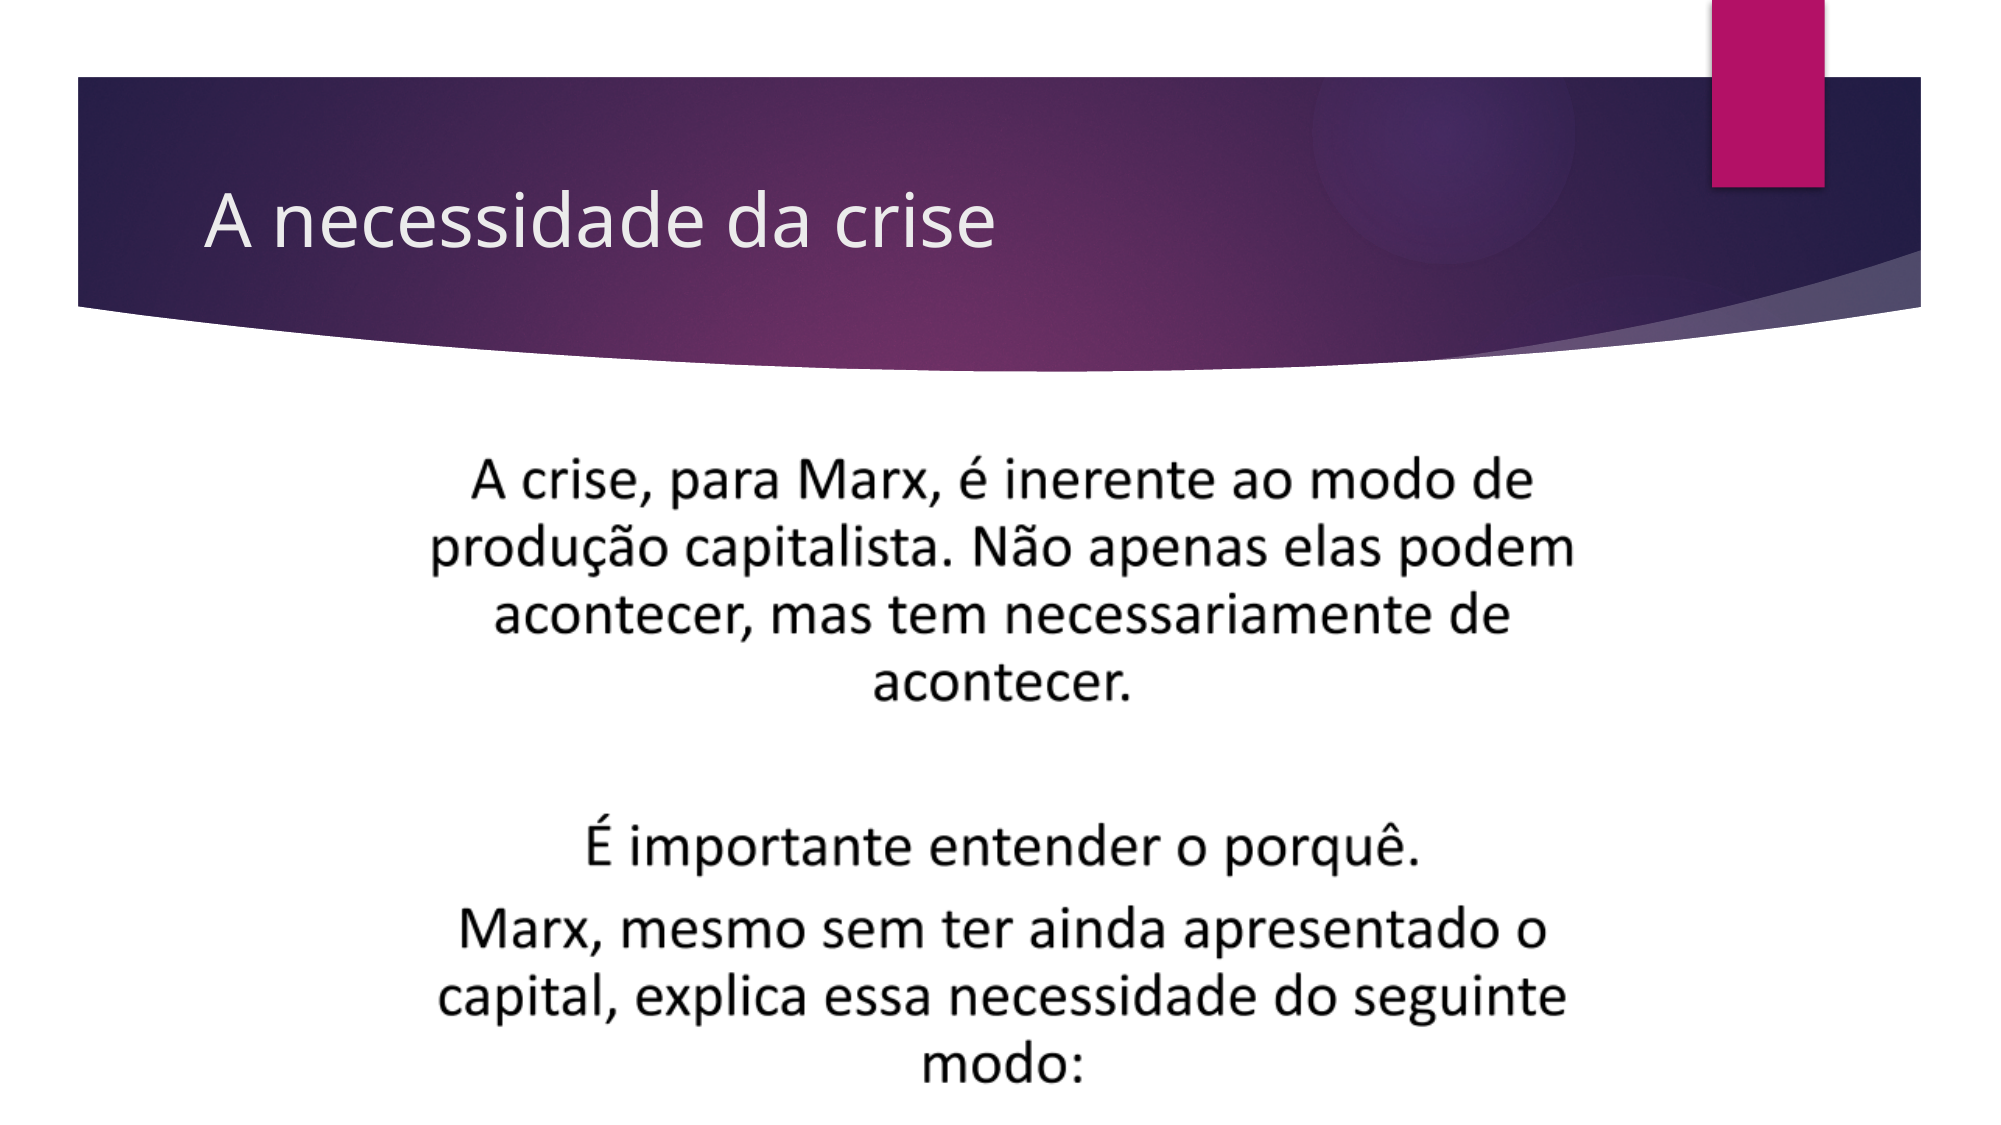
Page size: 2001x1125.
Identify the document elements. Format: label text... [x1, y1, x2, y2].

title A necessidade da crise [189, 159, 1627, 276]
picture [372, 433, 1628, 1125]
